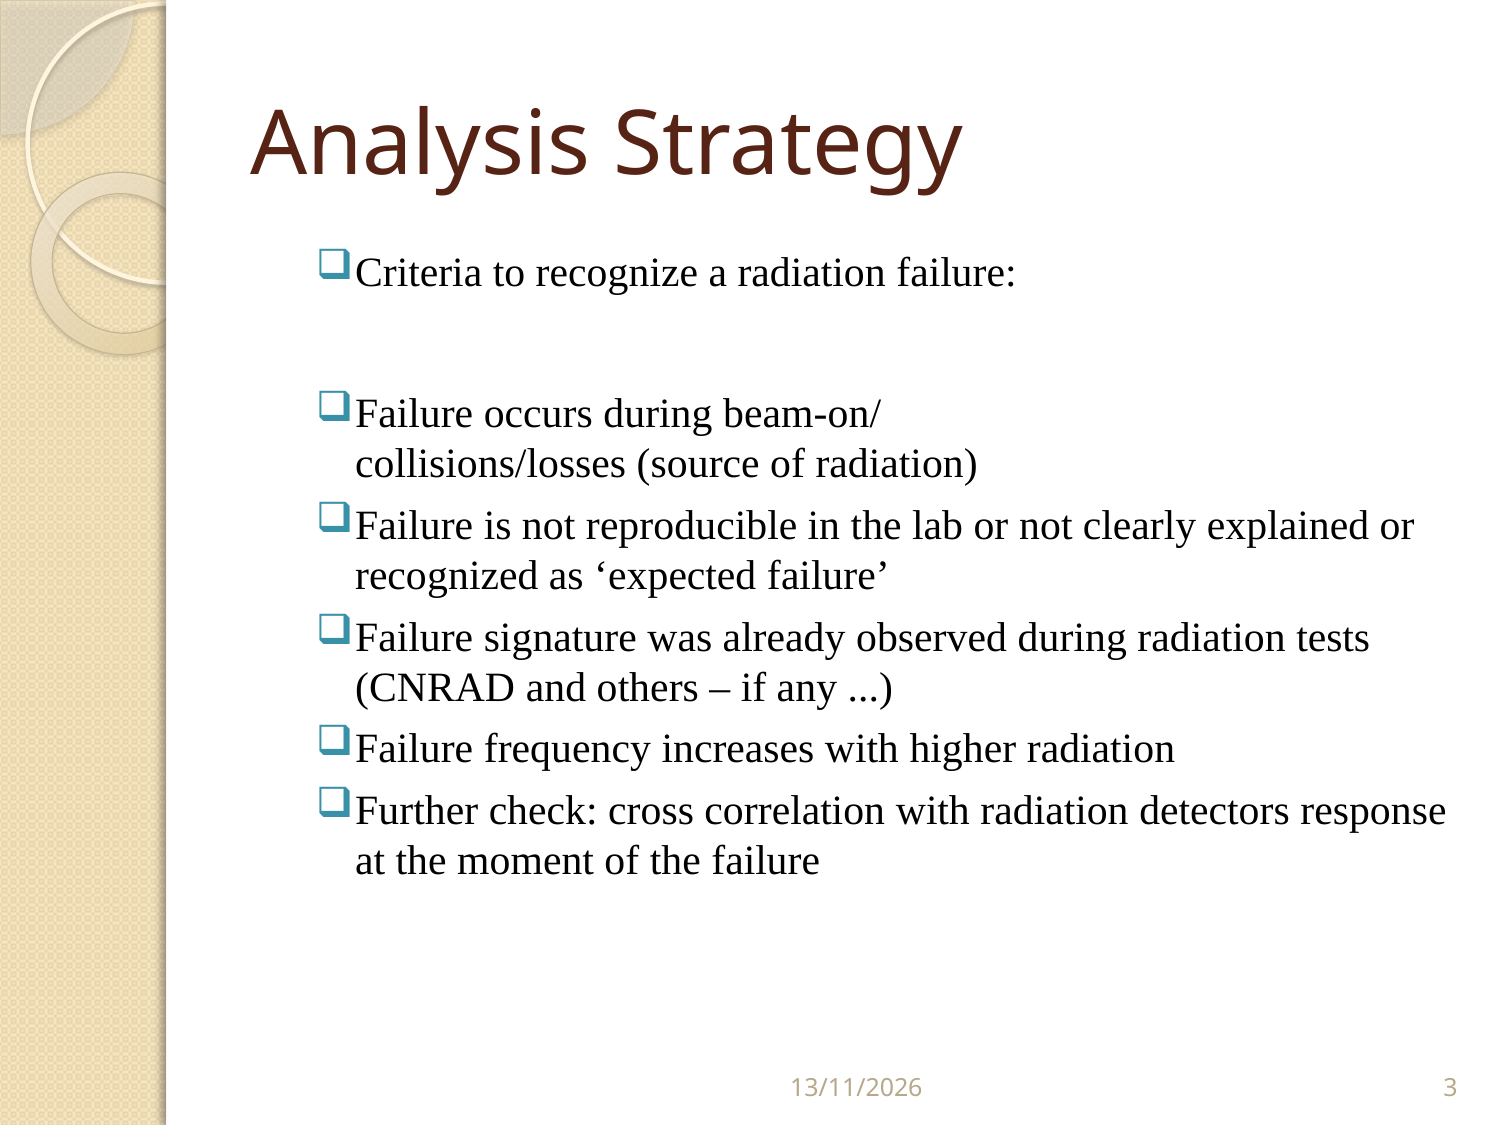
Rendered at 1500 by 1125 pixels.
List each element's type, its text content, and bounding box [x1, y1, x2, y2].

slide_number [587, 1034, 938, 1113]
slide_number 3 [1413, 1034, 1488, 1113]
list Criteria to recognize a radiation failure: Failure occurs during beam-on/ collisions/losses (source of radiation) Failure is not reproducible in the lab or not clearly explained or recognized as ‘expected failure’ Failure signature was already observed during radiation tests (CNRAD and others – if any ...) Failure frequency increases with higher radiation Further check: cross correlation with radiation detectors response at the moment of the failure [235, 237, 1466, 1025]
title Analysis Strategy [235, 45, 1466, 233]
